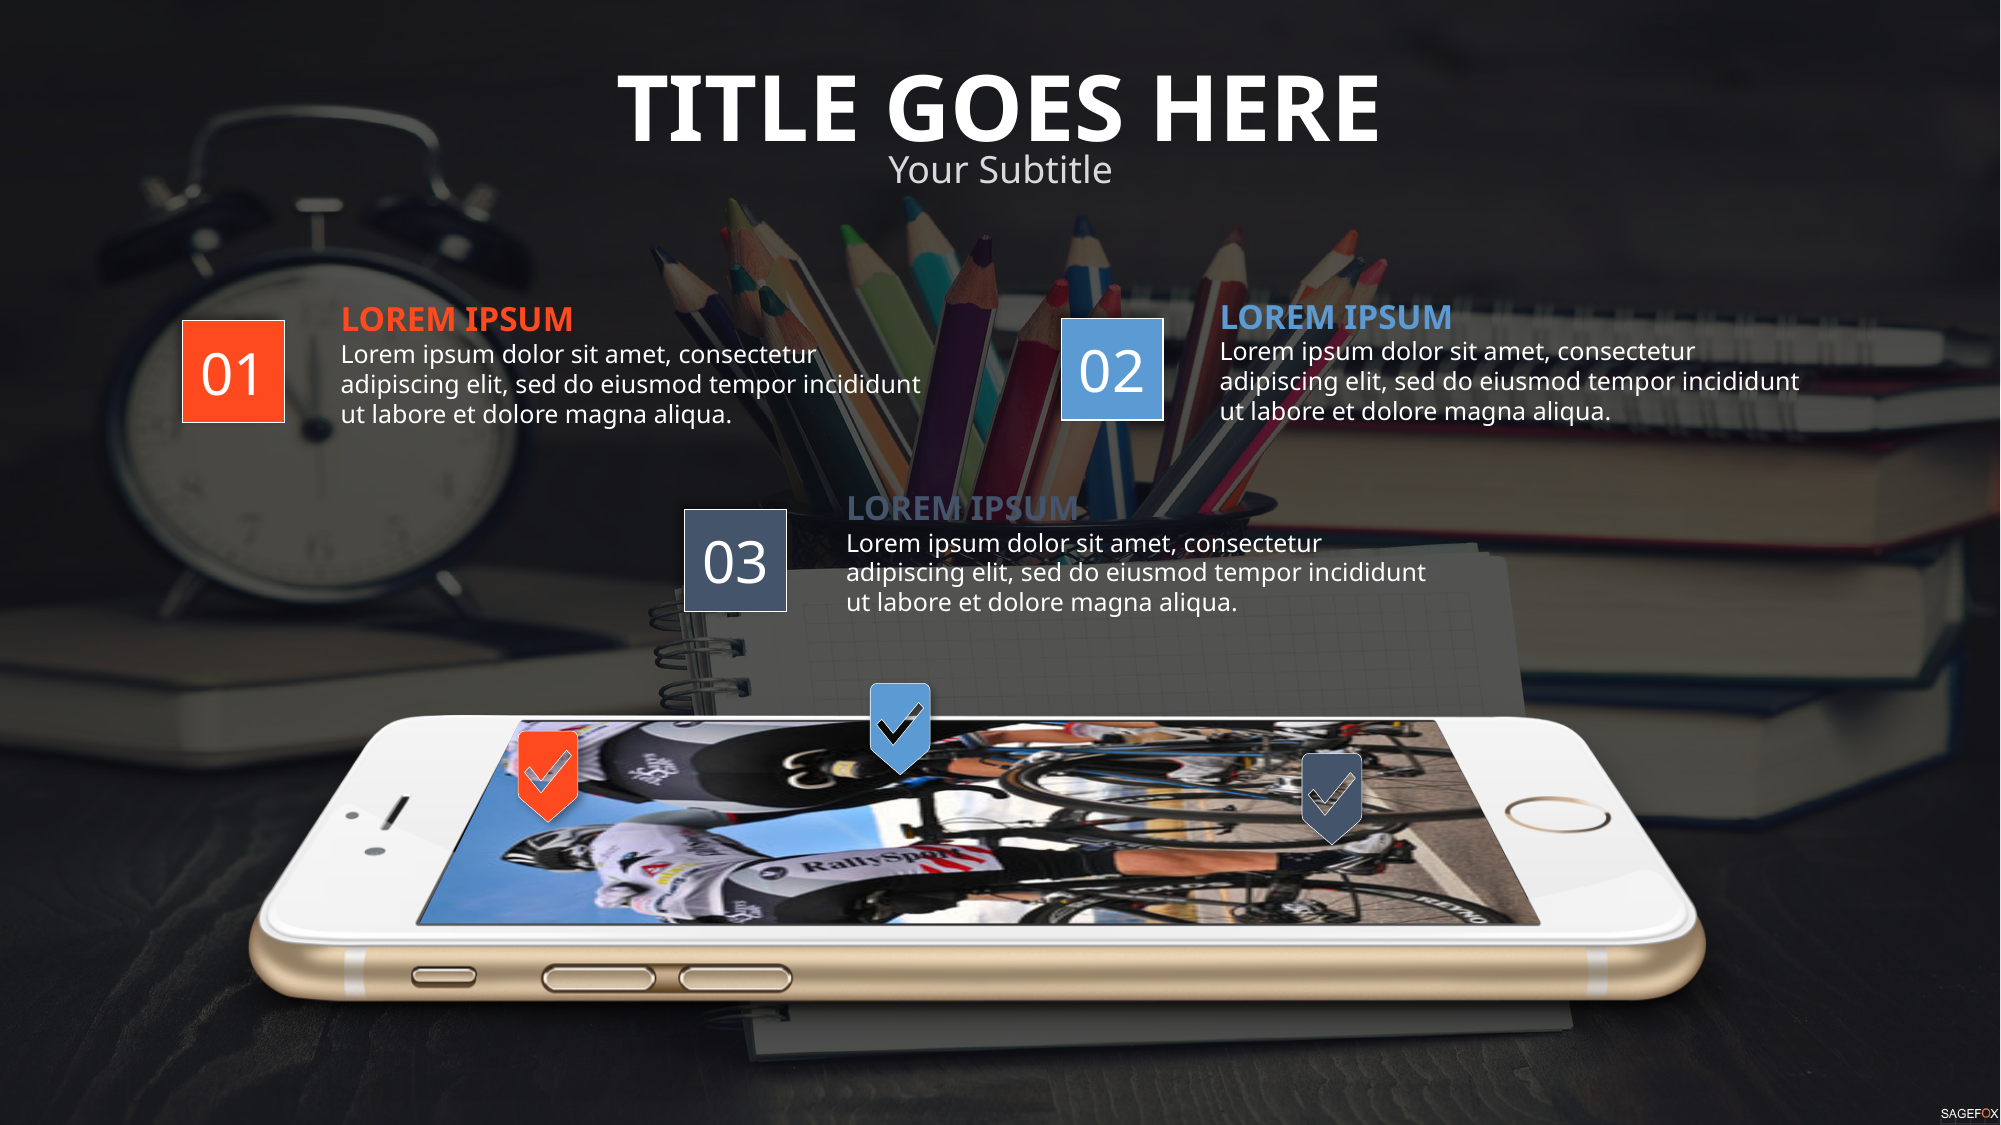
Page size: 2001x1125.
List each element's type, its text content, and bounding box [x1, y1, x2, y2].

text_box LOREM IPSUM Lorem ipsum dolor sit amet, consectetur adipiscing elit, sed do eiusmod tempor incididunt ut labore et dolore magna aliqua. [836, 482, 1442, 560]
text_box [548, 42, 1452, 199]
text_box 02 [1060, 317, 1164, 421]
text_box LOREM IPSUM Lorem ipsum dolor sit amet, consectetur adipiscing elit, sed do eiusmod tempor incididunt ut labore et dolore magna aliqua. [1209, 290, 1815, 431]
text_box LOREM IPSUM Lorem ipsum dolor sit amet, consectetur adipiscing elit, sed do eiusmod tempor incididunt ut labore et dolore magna aliqua. [330, 293, 937, 434]
picture [0, 0, 2001, 1125]
text_box 01 [181, 320, 285, 424]
text_box 03 [683, 508, 787, 560]
